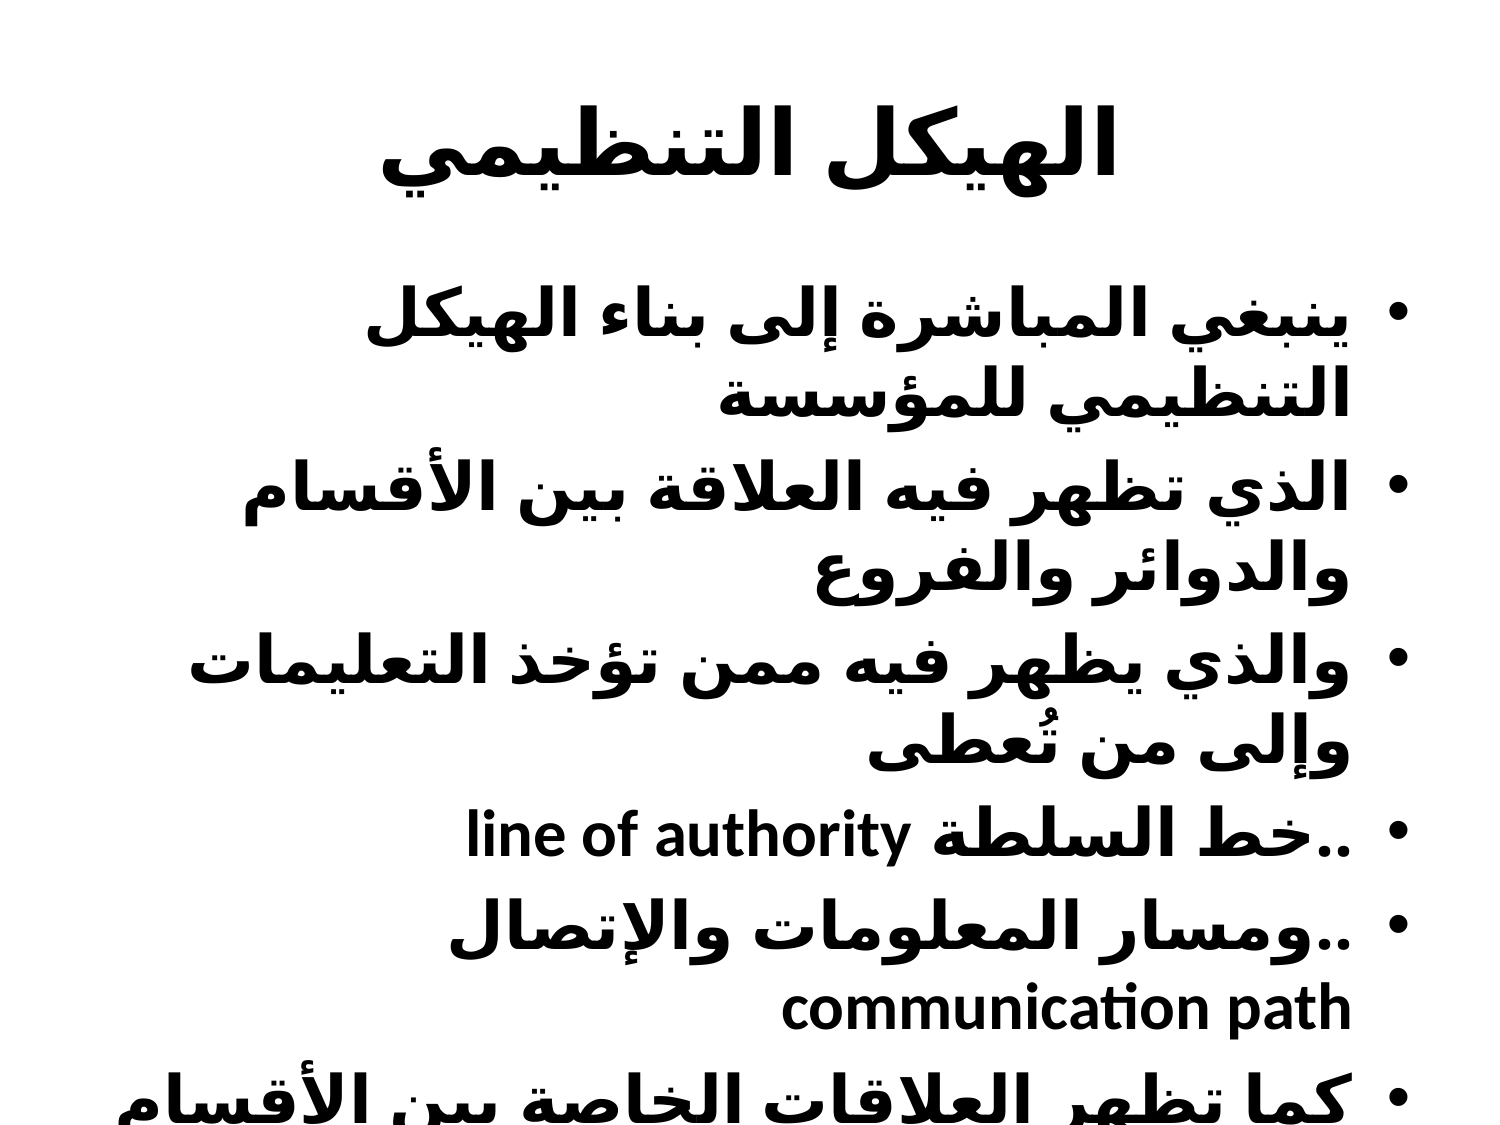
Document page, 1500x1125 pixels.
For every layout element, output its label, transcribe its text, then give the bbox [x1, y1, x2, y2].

title الهيكل التنظيمي [75, 45, 1425, 233]
list ينبغي المباشرة إلى بناء الهيكل التنظيمي للمؤسسة الذي تظهر فيه العلاقة بين الأقسام والدوائر والفروع والذي يظهر فيه ممن تؤخذ التعليمات وإلى من تُعطى ..خط السلطة line of authority ..ومسار المعلومات والإتصال communication path كما تظهر العلاقات الخاصة بين الأقسام المختلفة [75, 262, 1425, 1005]
